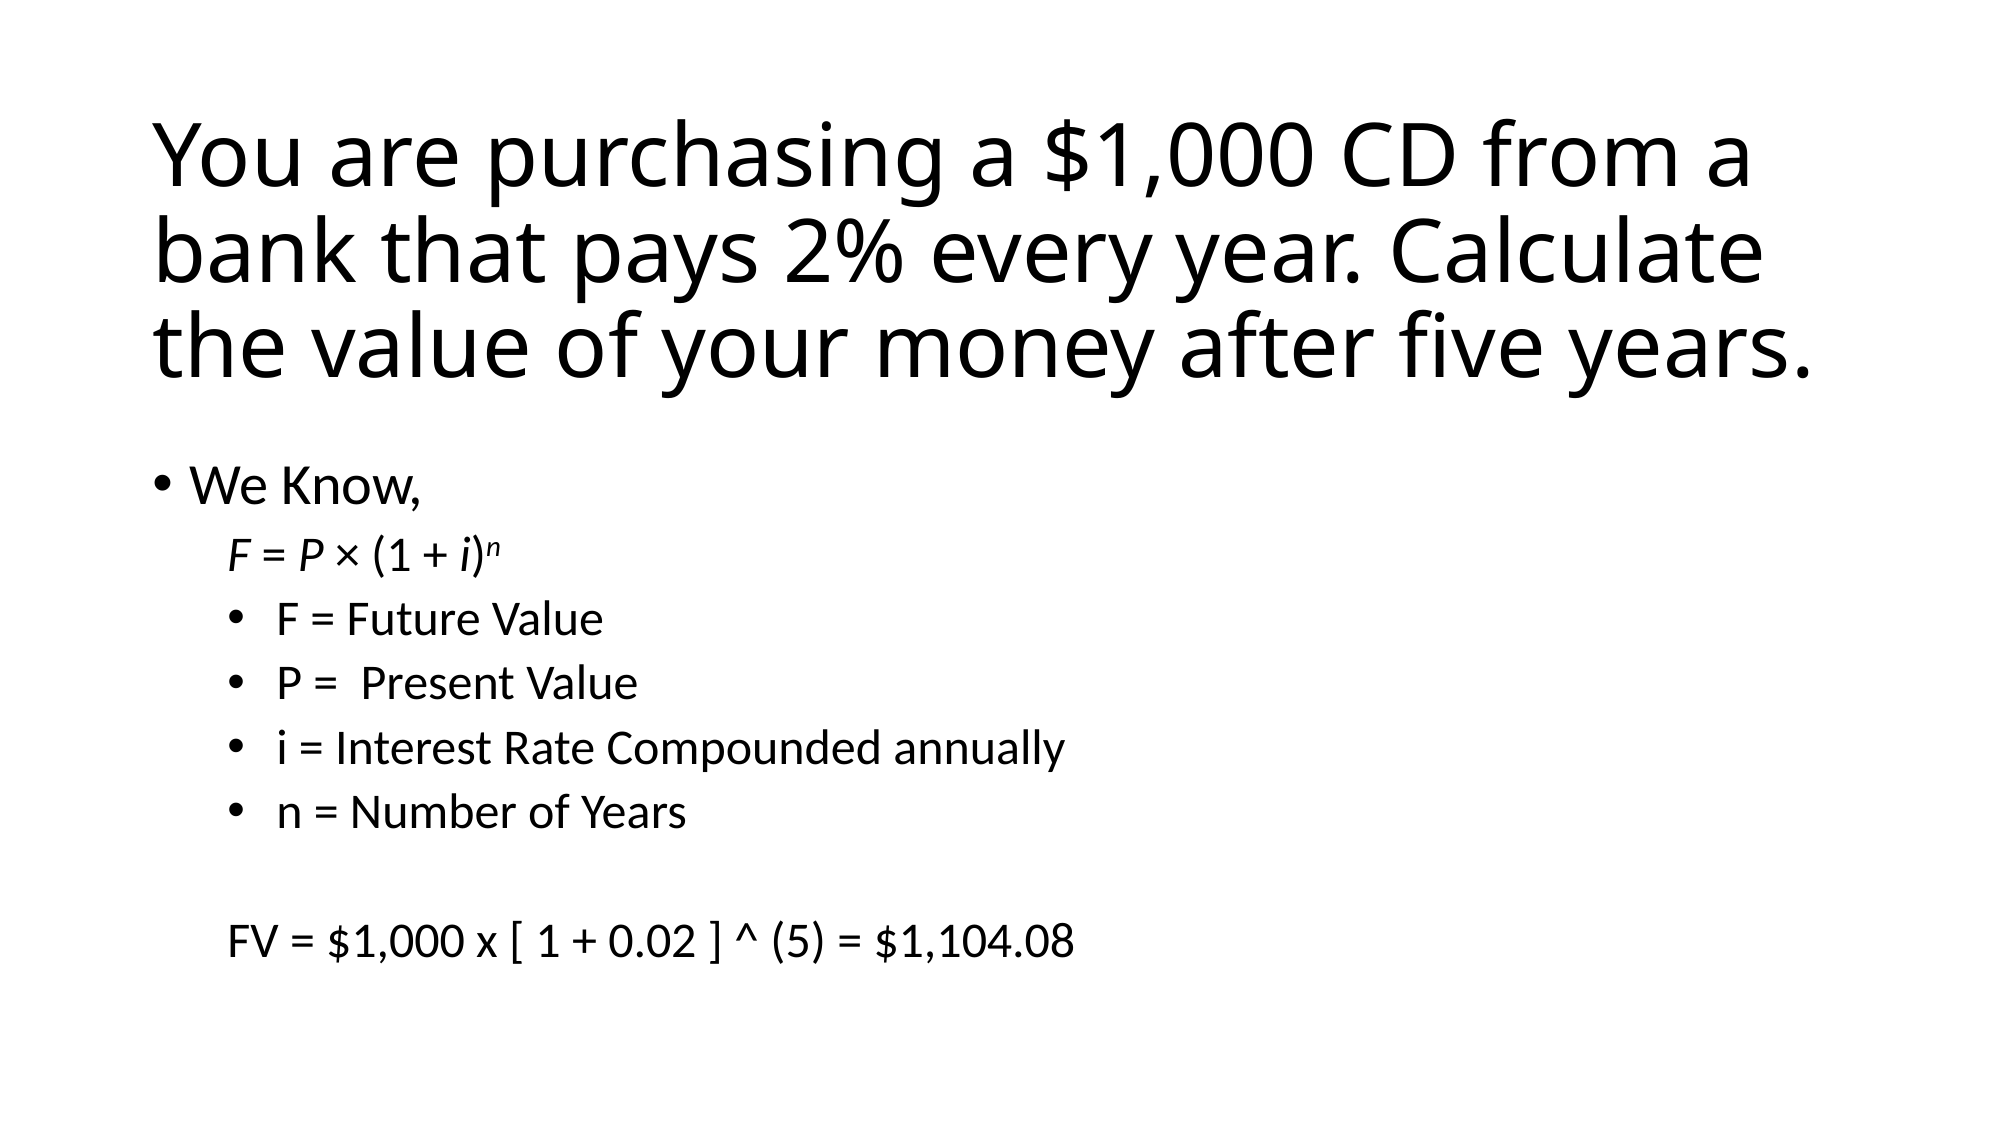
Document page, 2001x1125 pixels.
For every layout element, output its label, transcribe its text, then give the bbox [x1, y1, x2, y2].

title You are purchasing a $1,000 CD from a bank that pays 2% every year. Calculate the value of your money after five years. [137, 59, 1863, 447]
list We Know, F = P × (1 + i)n F = Future Value P = Present Value i = Interest Rate Compounded annually n = Number of Years FV = $1,000 x [ 1 + 0.02 ] ^ (5) = $1,104.08 [137, 447, 1863, 1125]
